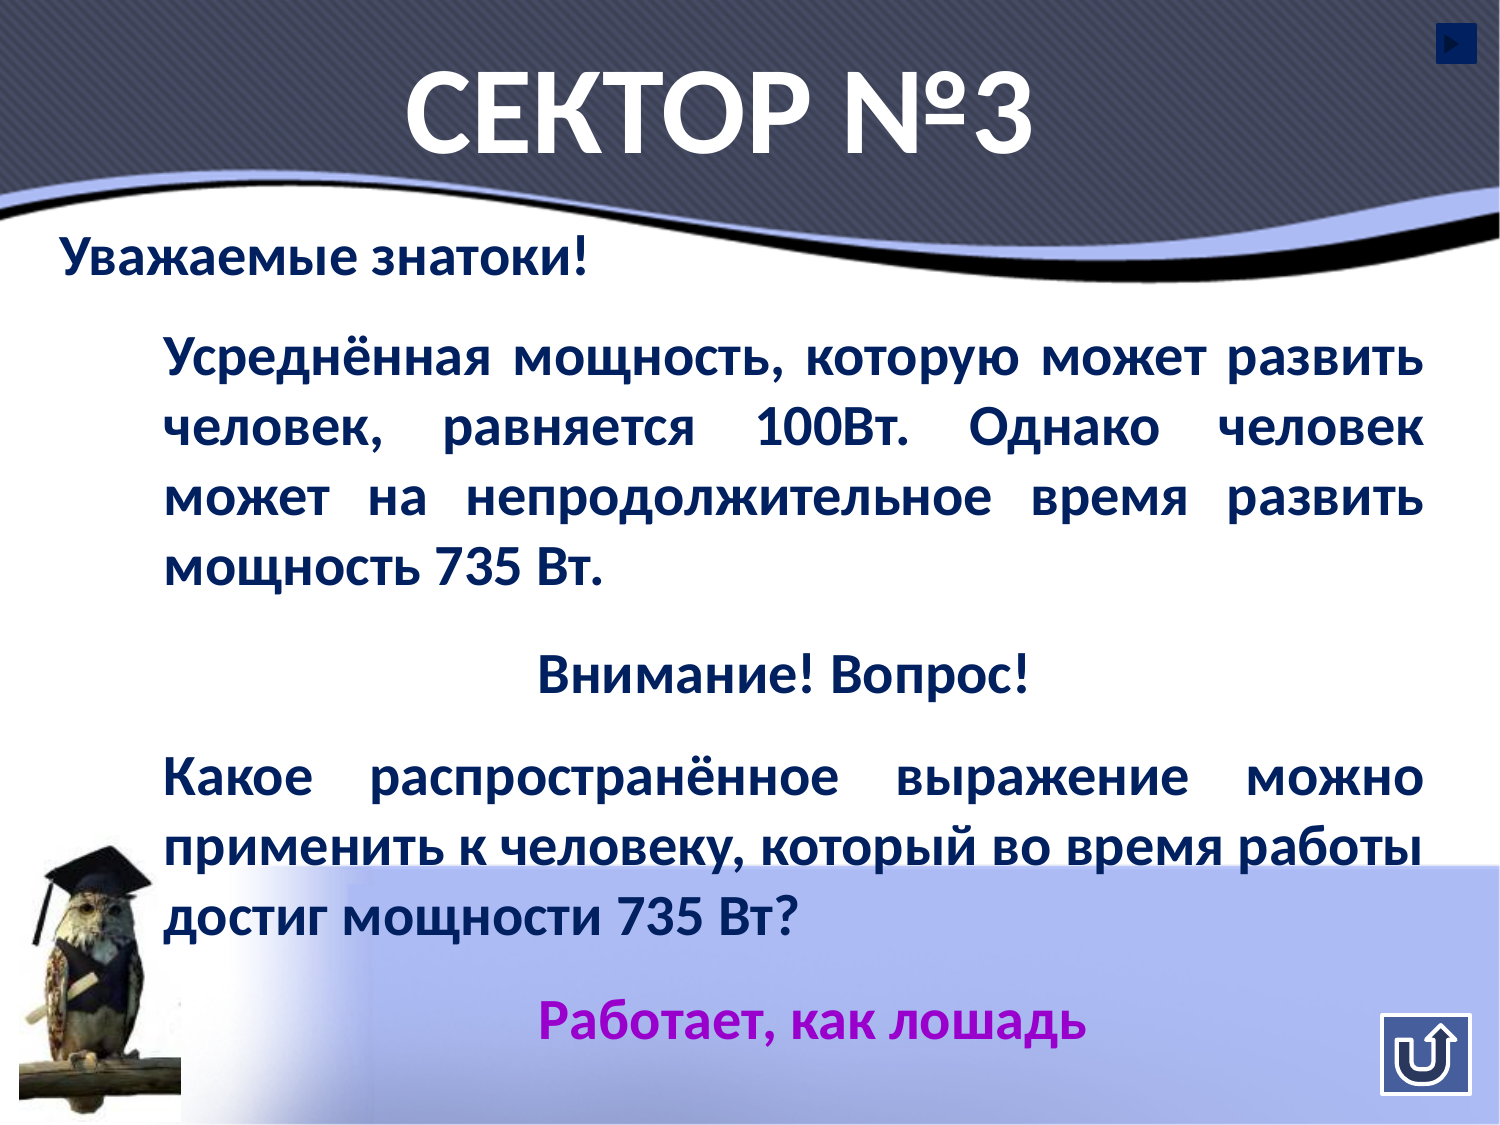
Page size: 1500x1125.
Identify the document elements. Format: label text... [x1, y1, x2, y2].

picture [0, 0, 1500, 1125]
text_box Внимание! Вопрос! [522, 627, 1060, 713]
text_box Работает, как лошадь [524, 973, 1103, 1059]
title Сектор №3 [390, 21, 1101, 133]
text_box [1436, 23, 1477, 64]
text_box Уважаемые знатоки! [44, 209, 619, 294]
text_box Усреднённая мощность, которую может развить человек, равняется 100Вт. Однако человек может на непродолжительное время развить мощность 735 Вт. Какое распространённое выражение можно применить к человеку, который во время работы достиг мощности 735 Вт? [148, 309, 1440, 955]
text_box [1380, 1013, 1472, 1096]
